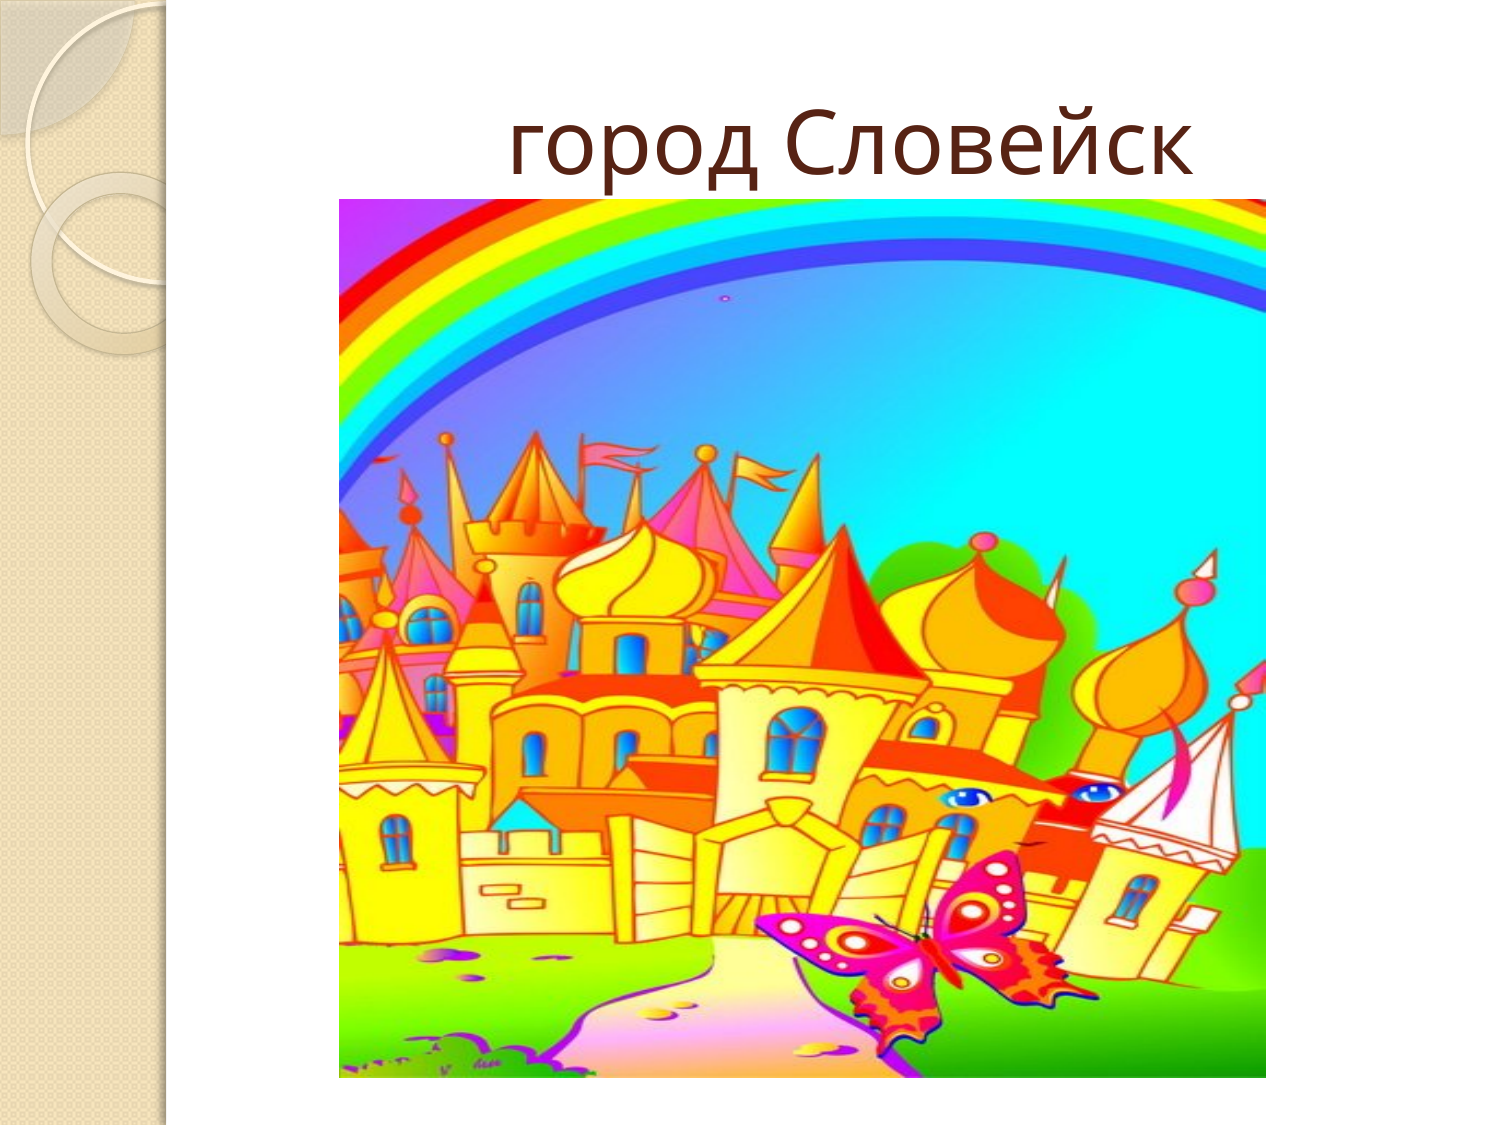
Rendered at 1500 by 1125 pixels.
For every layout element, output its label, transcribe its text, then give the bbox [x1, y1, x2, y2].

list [339, 198, 1266, 1079]
title город Словейск [235, 45, 1466, 233]
